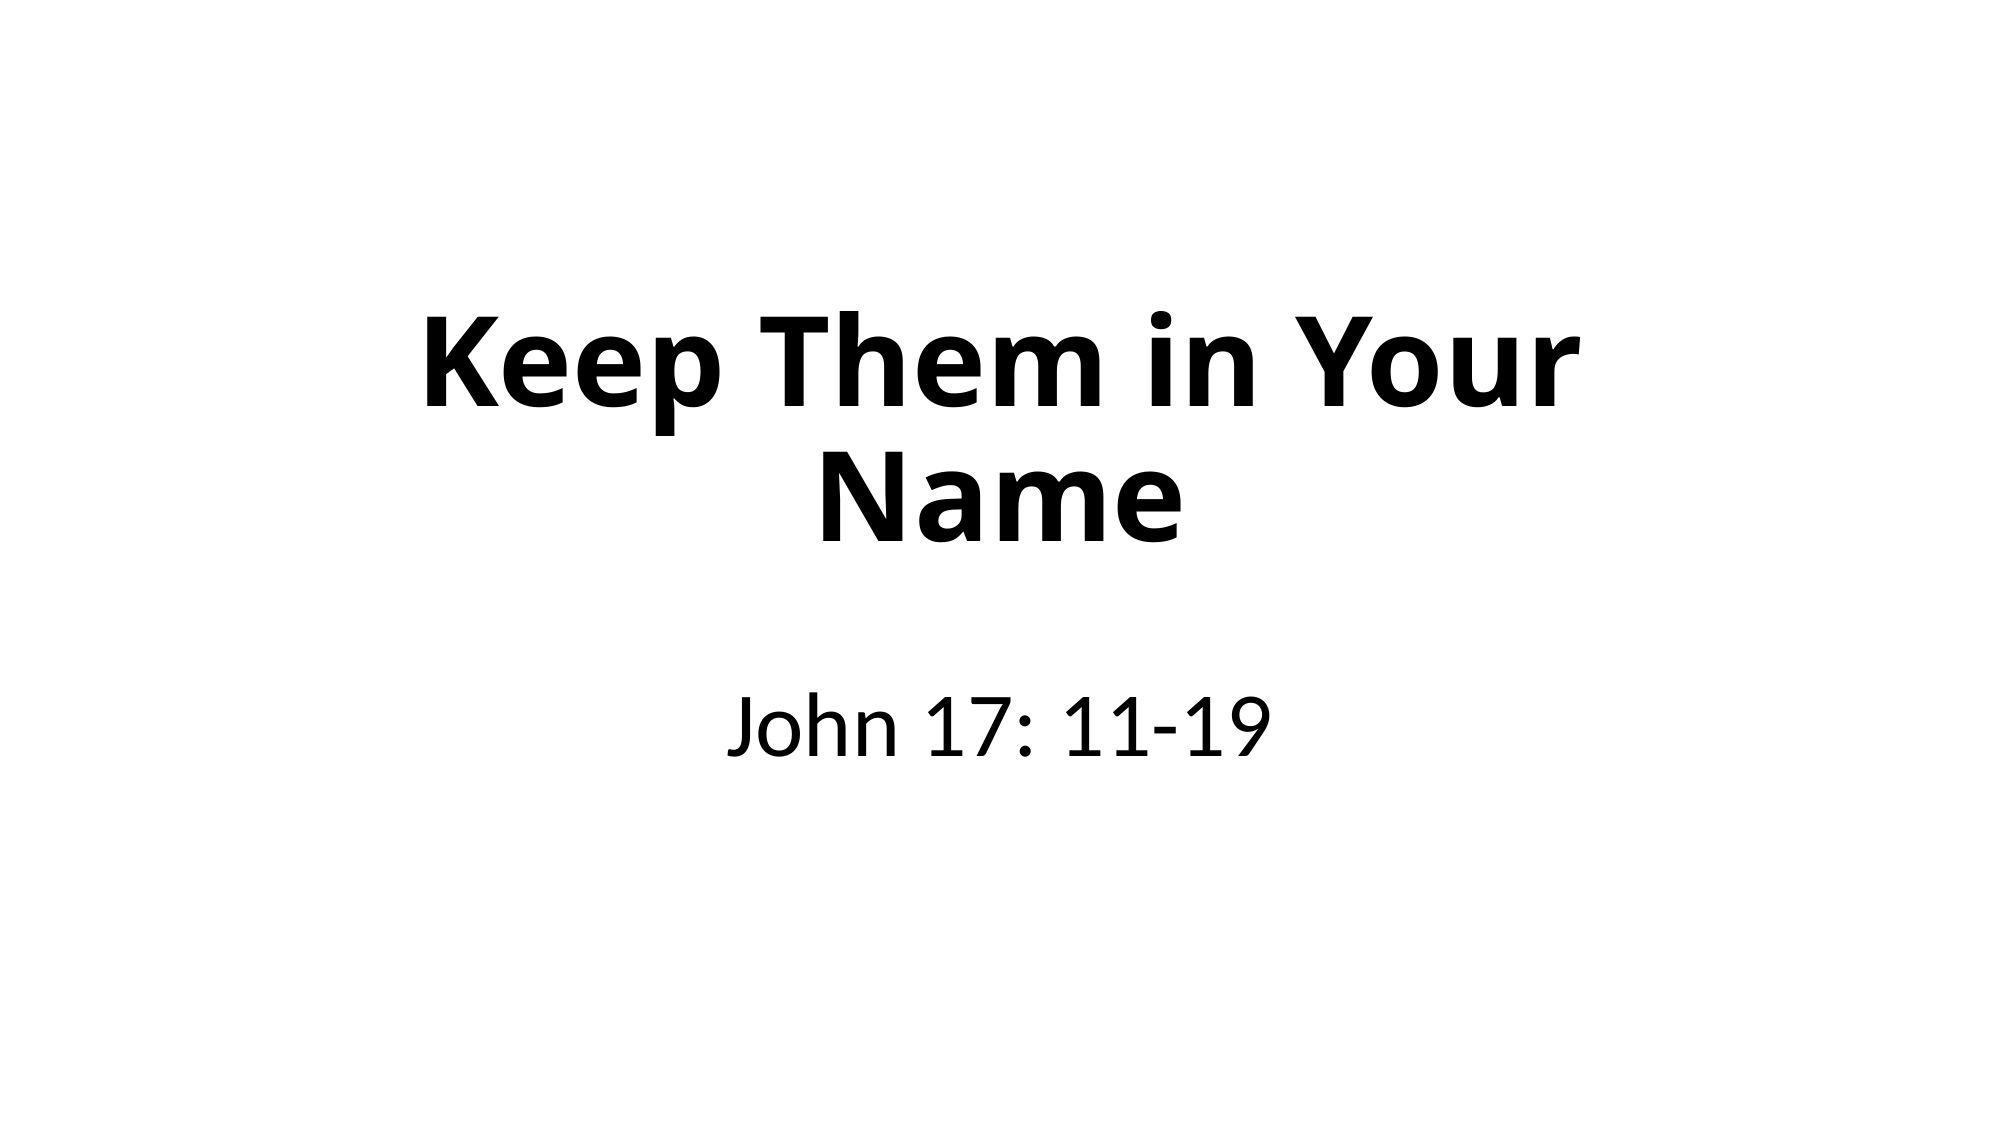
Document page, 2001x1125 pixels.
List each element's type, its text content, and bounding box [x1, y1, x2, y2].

title Keep Them in Your Name [249, 184, 1750, 576]
subtitle John 17: 11-19 [249, 590, 1750, 863]
